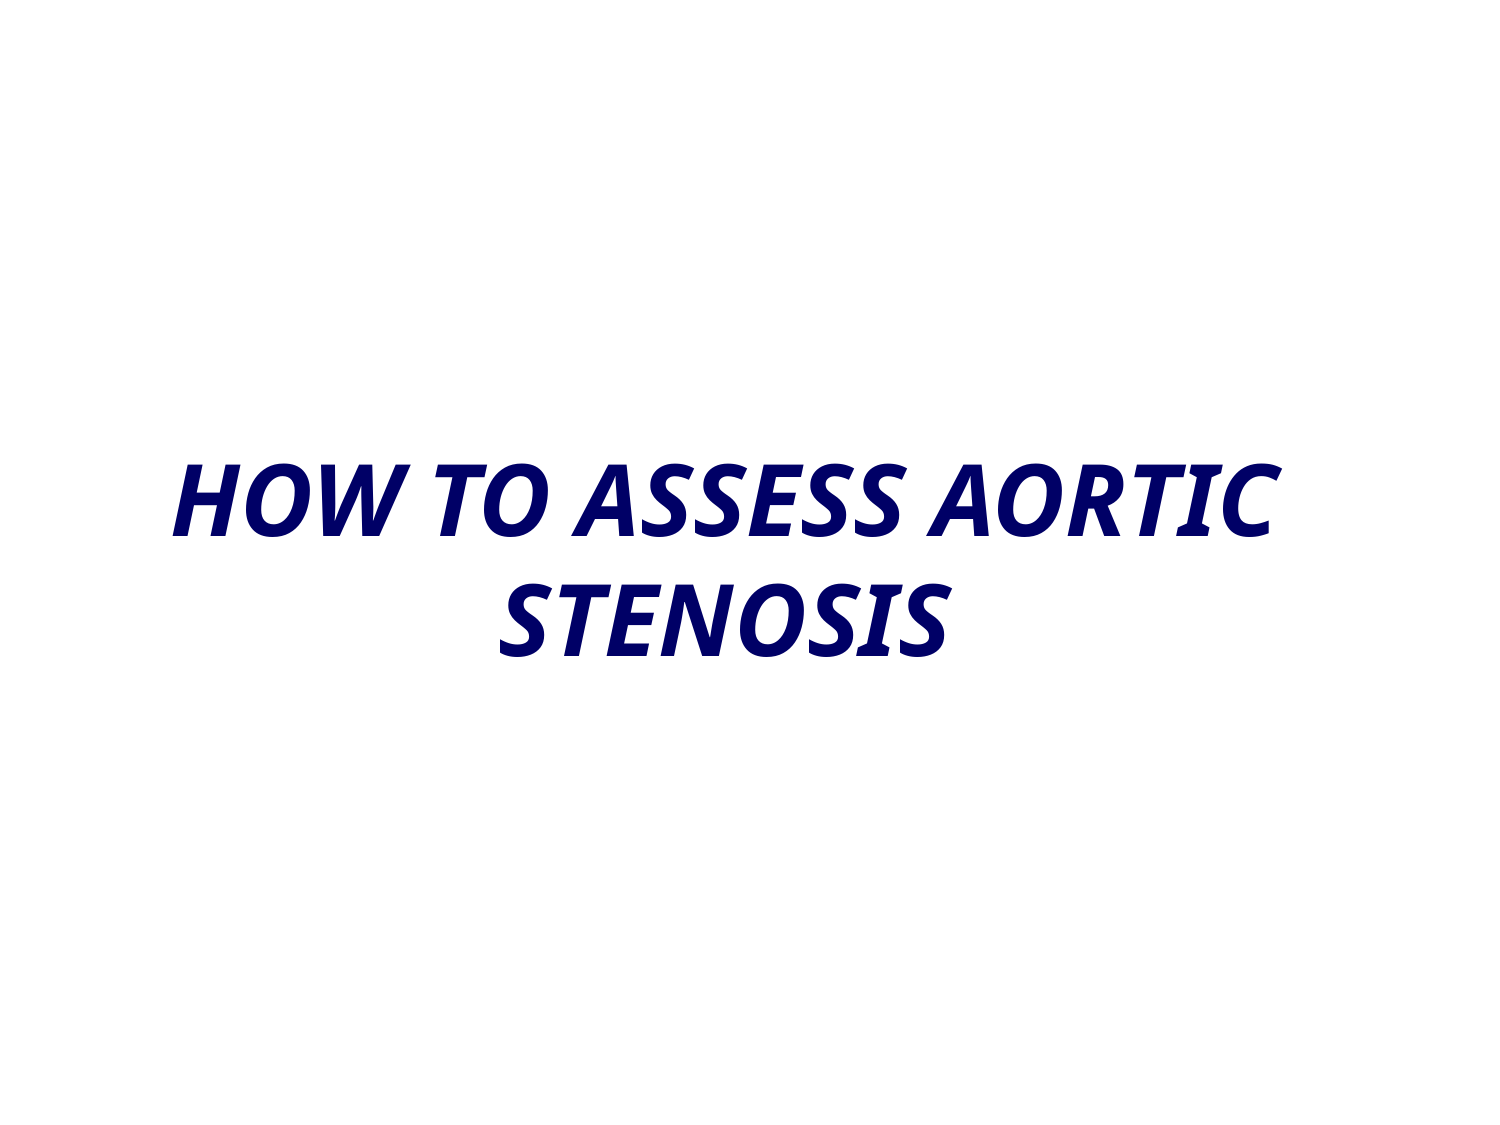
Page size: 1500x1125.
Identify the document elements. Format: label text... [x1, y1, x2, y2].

title HOW TO ASSESS AORTIC STENOSIS [50, 462, 1400, 650]
